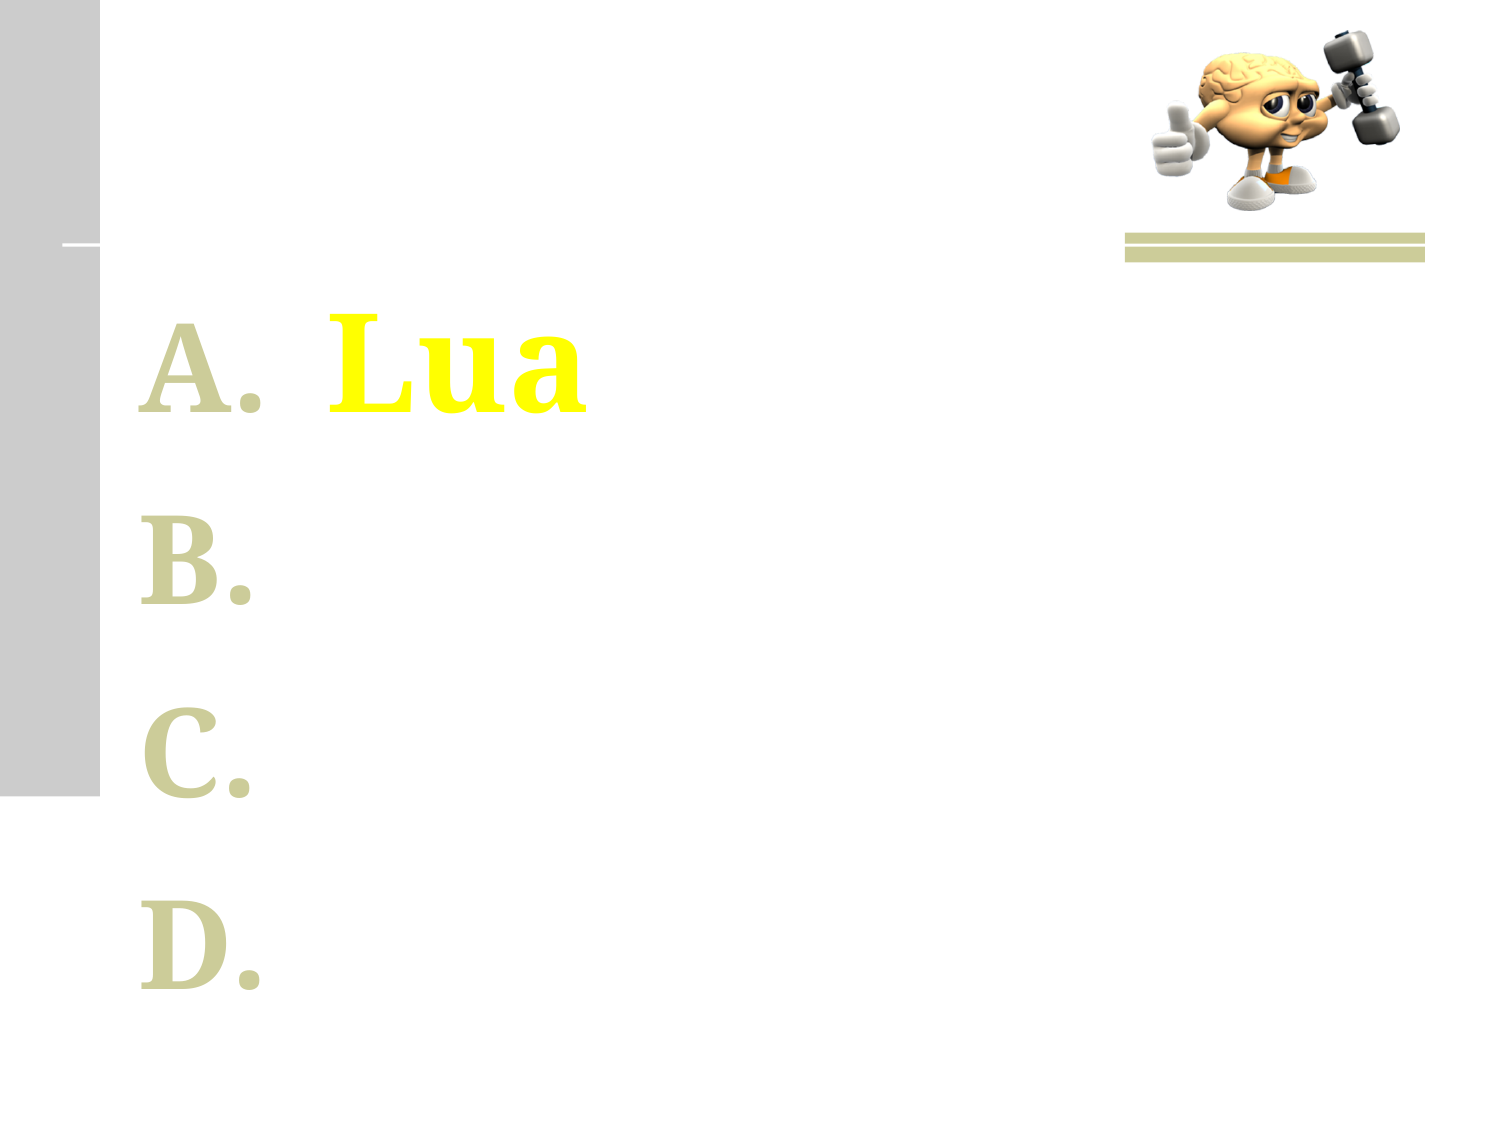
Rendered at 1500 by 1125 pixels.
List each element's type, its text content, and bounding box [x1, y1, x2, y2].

picture [1151, 30, 1400, 211]
list Lua Cometas Sol Vênus [123, 267, 1500, 1083]
